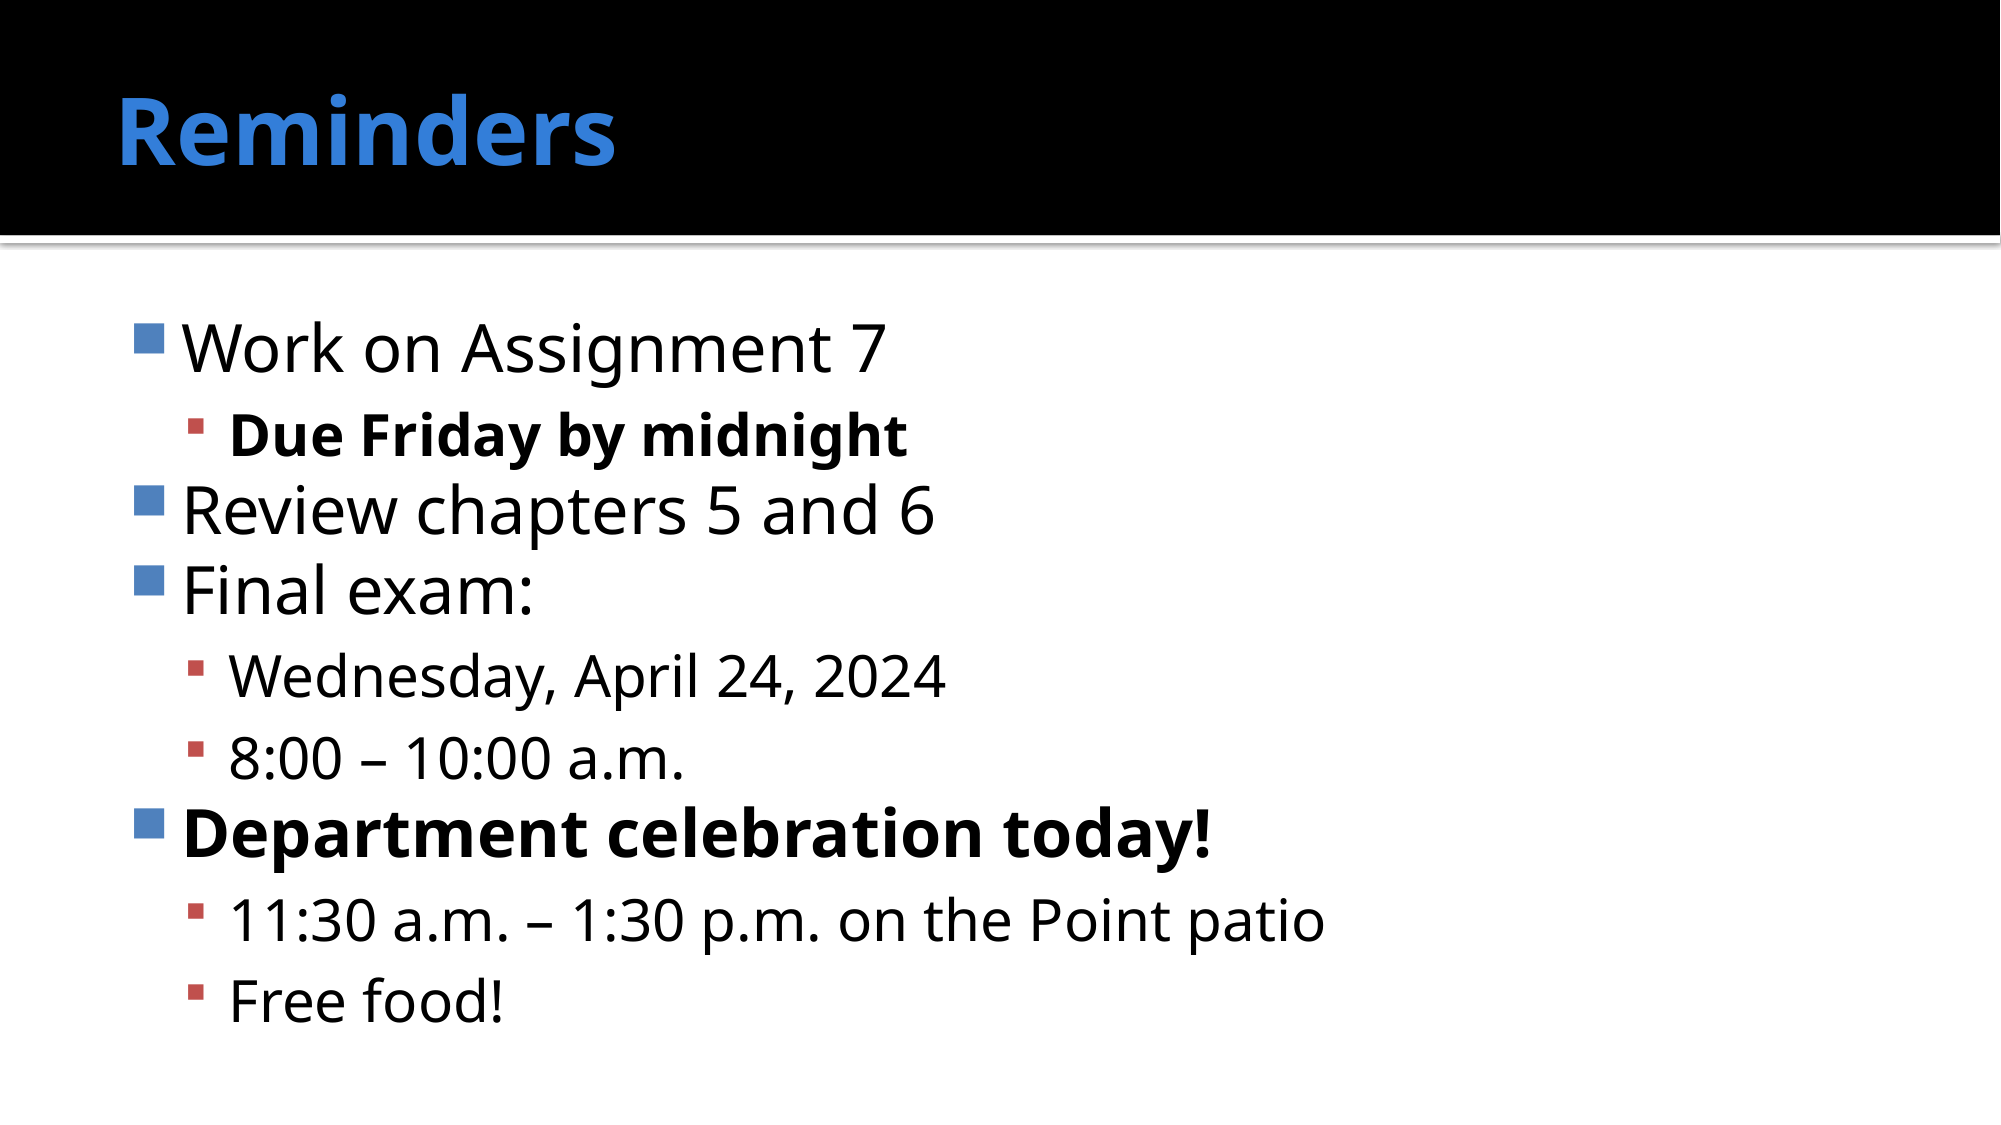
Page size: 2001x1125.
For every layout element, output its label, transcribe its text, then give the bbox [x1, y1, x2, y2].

list Work on Assignment 7 Due Friday by midnight Review chapters 5 and 6 Final exam: Wednesday, April 24, 2024 8:00 – 10:00 a.m. Department celebration today! 11:30 a.m. – 1:30 p.m. on the Point patio Free food! [99, 291, 1900, 1050]
title Reminders [99, 25, 1900, 231]
